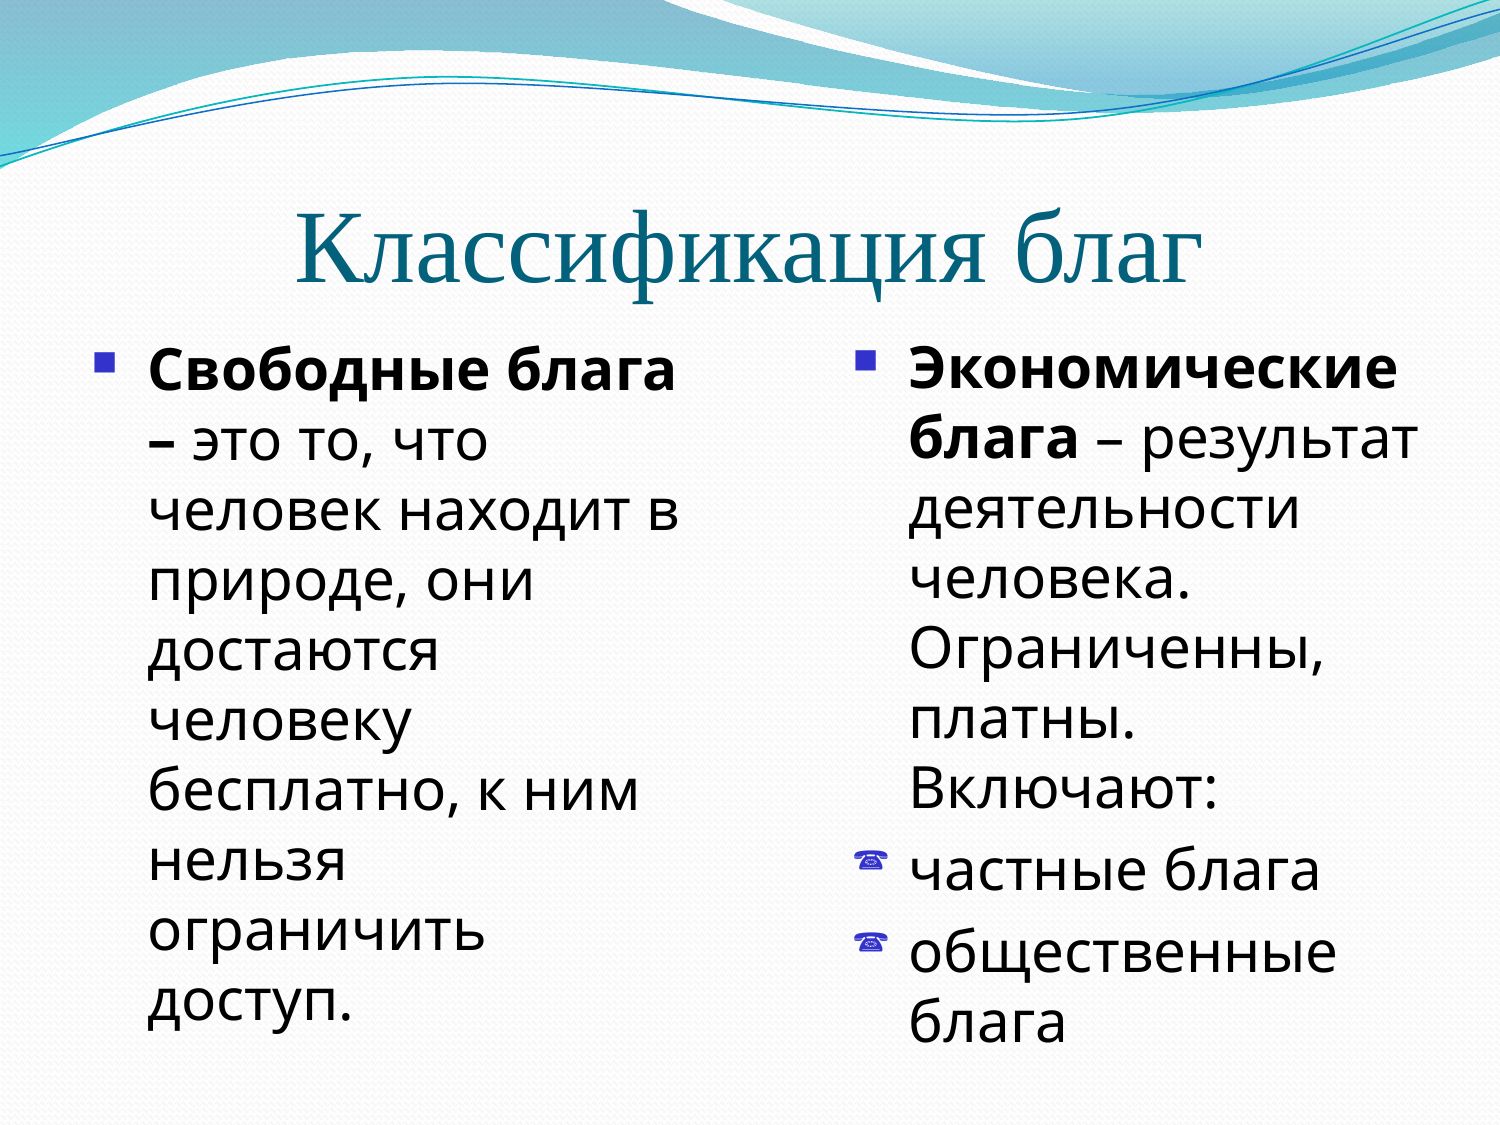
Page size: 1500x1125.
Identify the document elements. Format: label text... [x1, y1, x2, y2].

text_box Свободные блага – это то, что человек находит в природе, они достаются человеку бесплатно, к ним нельзя ограничить доступ. [76, 324, 703, 1000]
text_box Экономические блага – результат деятельности человека. Ограниченны, платны. Включают: частные блага общественные блага [837, 323, 1464, 998]
title Классификация благ [75, 115, 1425, 303]
